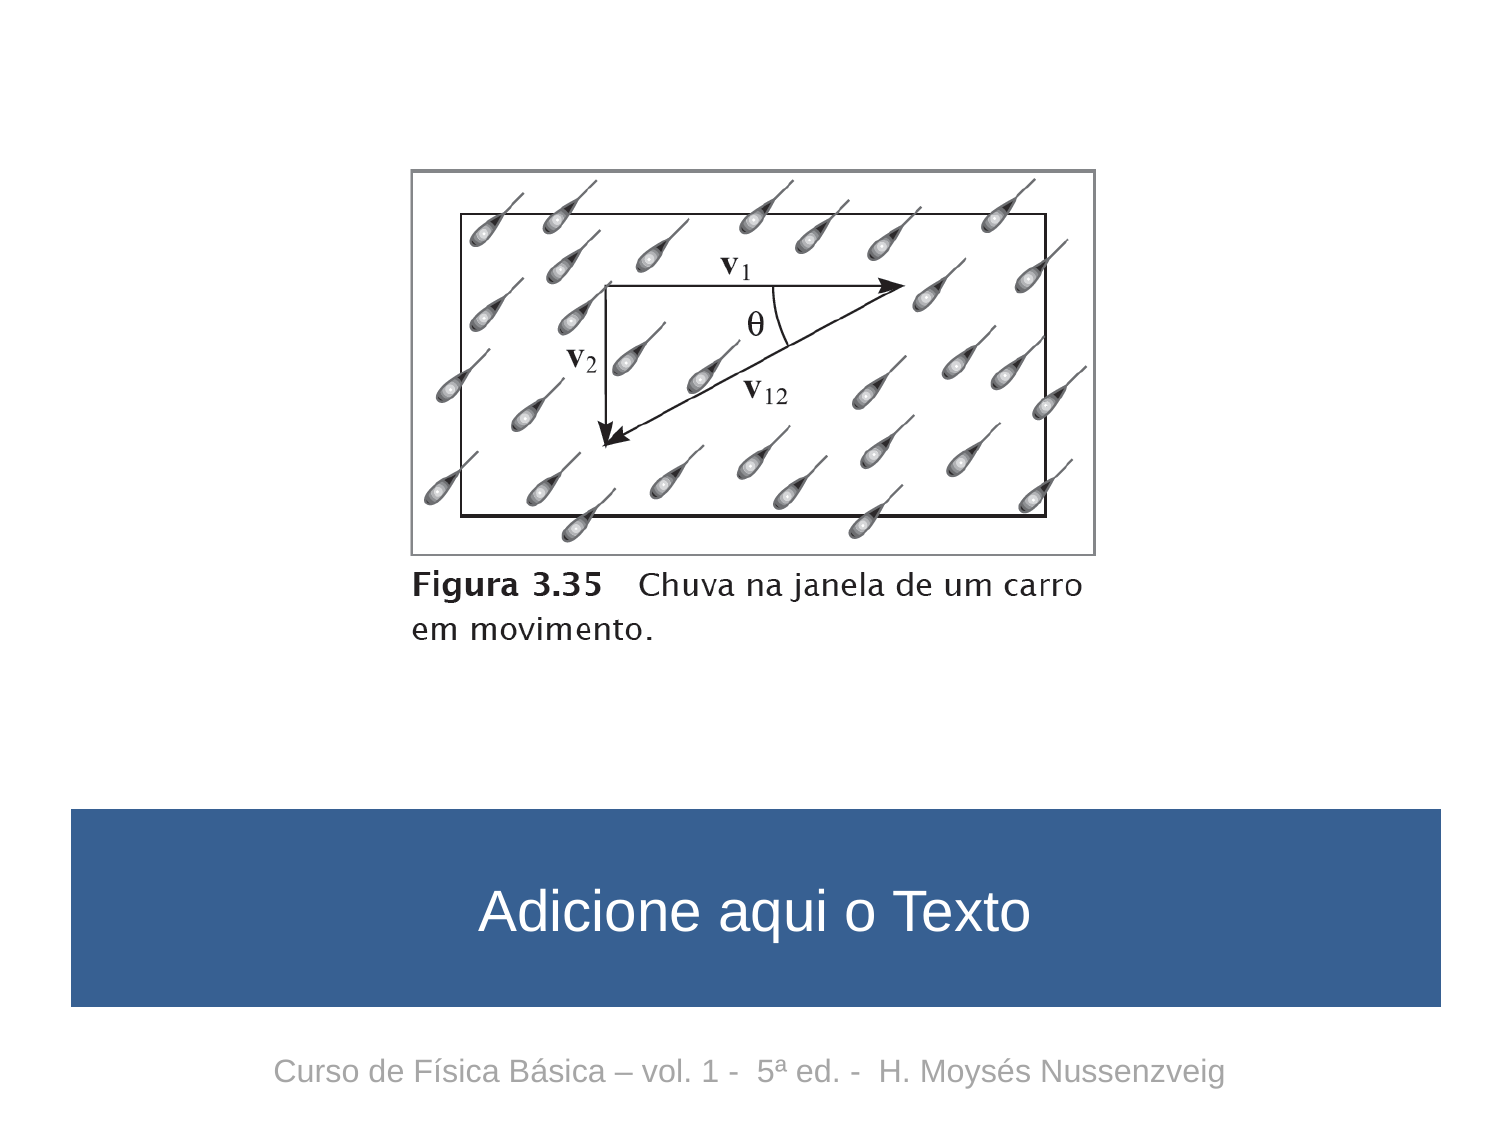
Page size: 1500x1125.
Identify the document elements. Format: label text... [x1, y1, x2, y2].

picture [359, 136, 1117, 661]
text_box Adicione aqui o Texto [70, 808, 1442, 1008]
footer Curso de Física Básica – vol. 1 - 5ª ed. - H. Moysés Nussenzveig [0, 1042, 1500, 1103]
